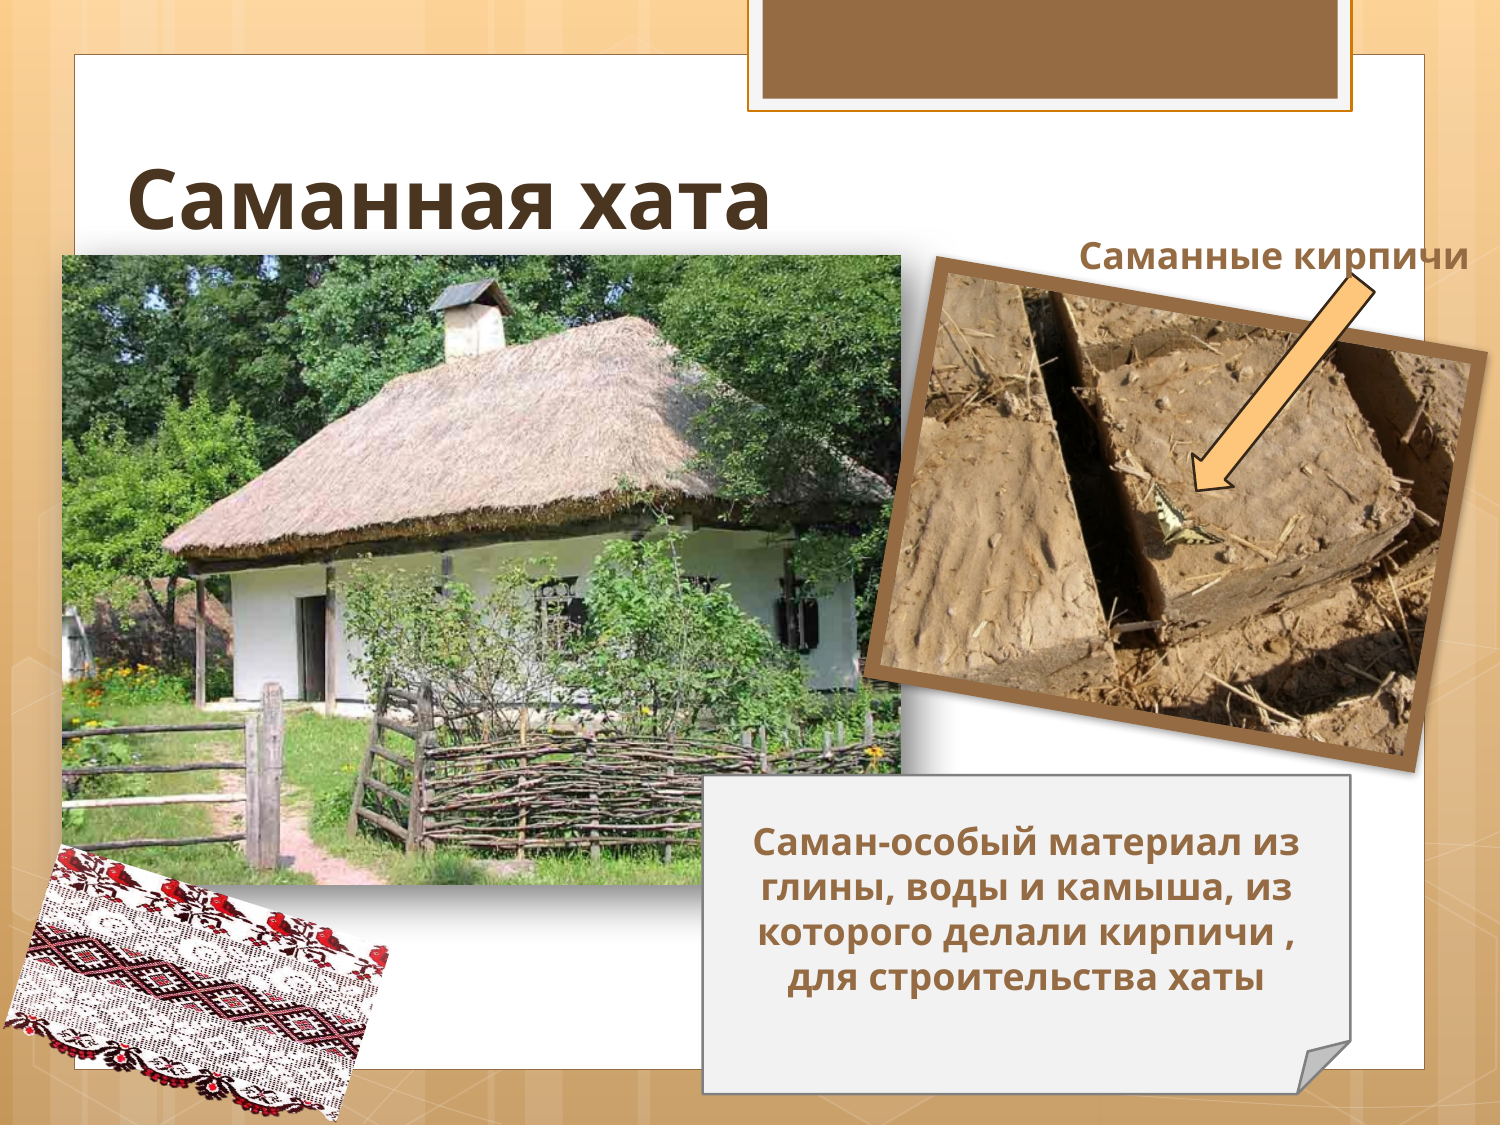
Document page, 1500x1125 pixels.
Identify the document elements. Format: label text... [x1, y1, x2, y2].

text_box [1317, 285, 1376, 313]
text_box Саманные кирпичи [1063, 224, 1500, 285]
picture [0, 255, 1470, 1125]
text_box Саман-особый материал из глины, воды и камыша, из которого делали кирпичи , для строительства хаты [701, 773, 1352, 1096]
title Саманная хата [88, 66, 1241, 254]
